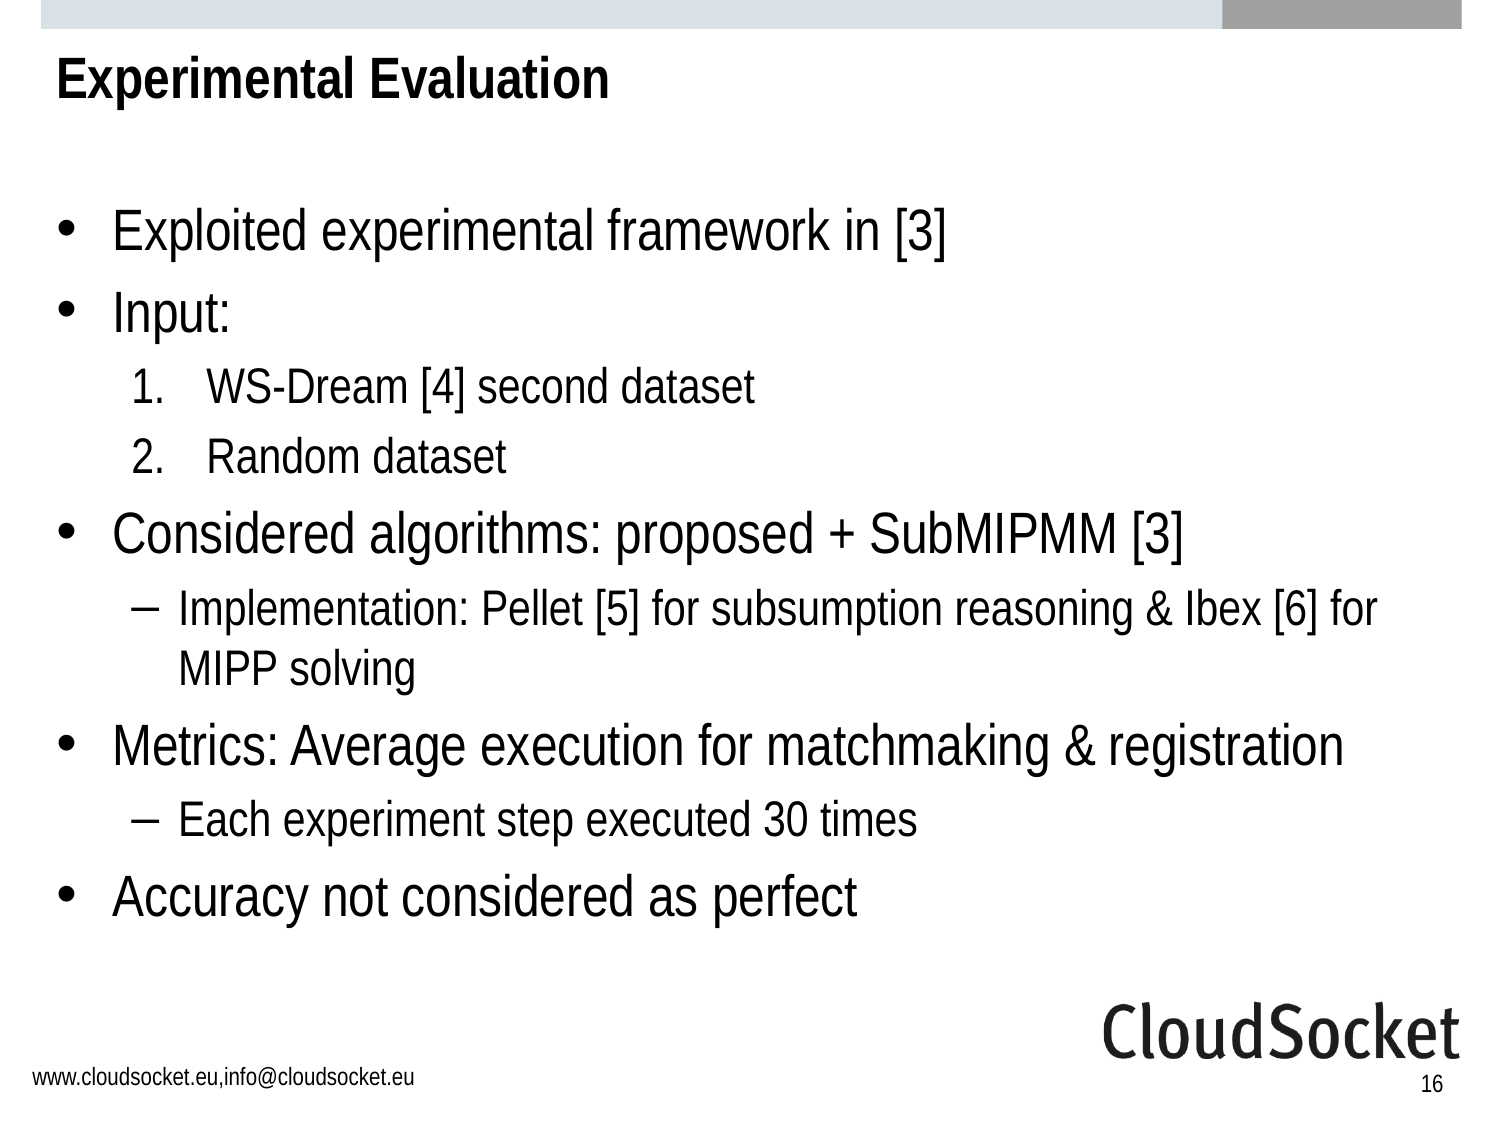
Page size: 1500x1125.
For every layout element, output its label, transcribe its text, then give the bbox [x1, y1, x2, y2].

slide_number 16 [1033, 1020, 1459, 1105]
title Experimental Evaluation [41, 32, 1459, 184]
picture [1459, 995, 1468, 1059]
list Exploited experimental framework in [3] Input: WS-Dream [4] second dataset Random dataset Considered algorithms: proposed + SubMIPMM [3] Implementation: Pellet [5] for subsumption reasoning & Ibex [6] for MIPP solving Metrics: Average execution for matchmaking & registration Each experiment step executed 30 times Accuracy not considered as perfect [41, 184, 1459, 1076]
